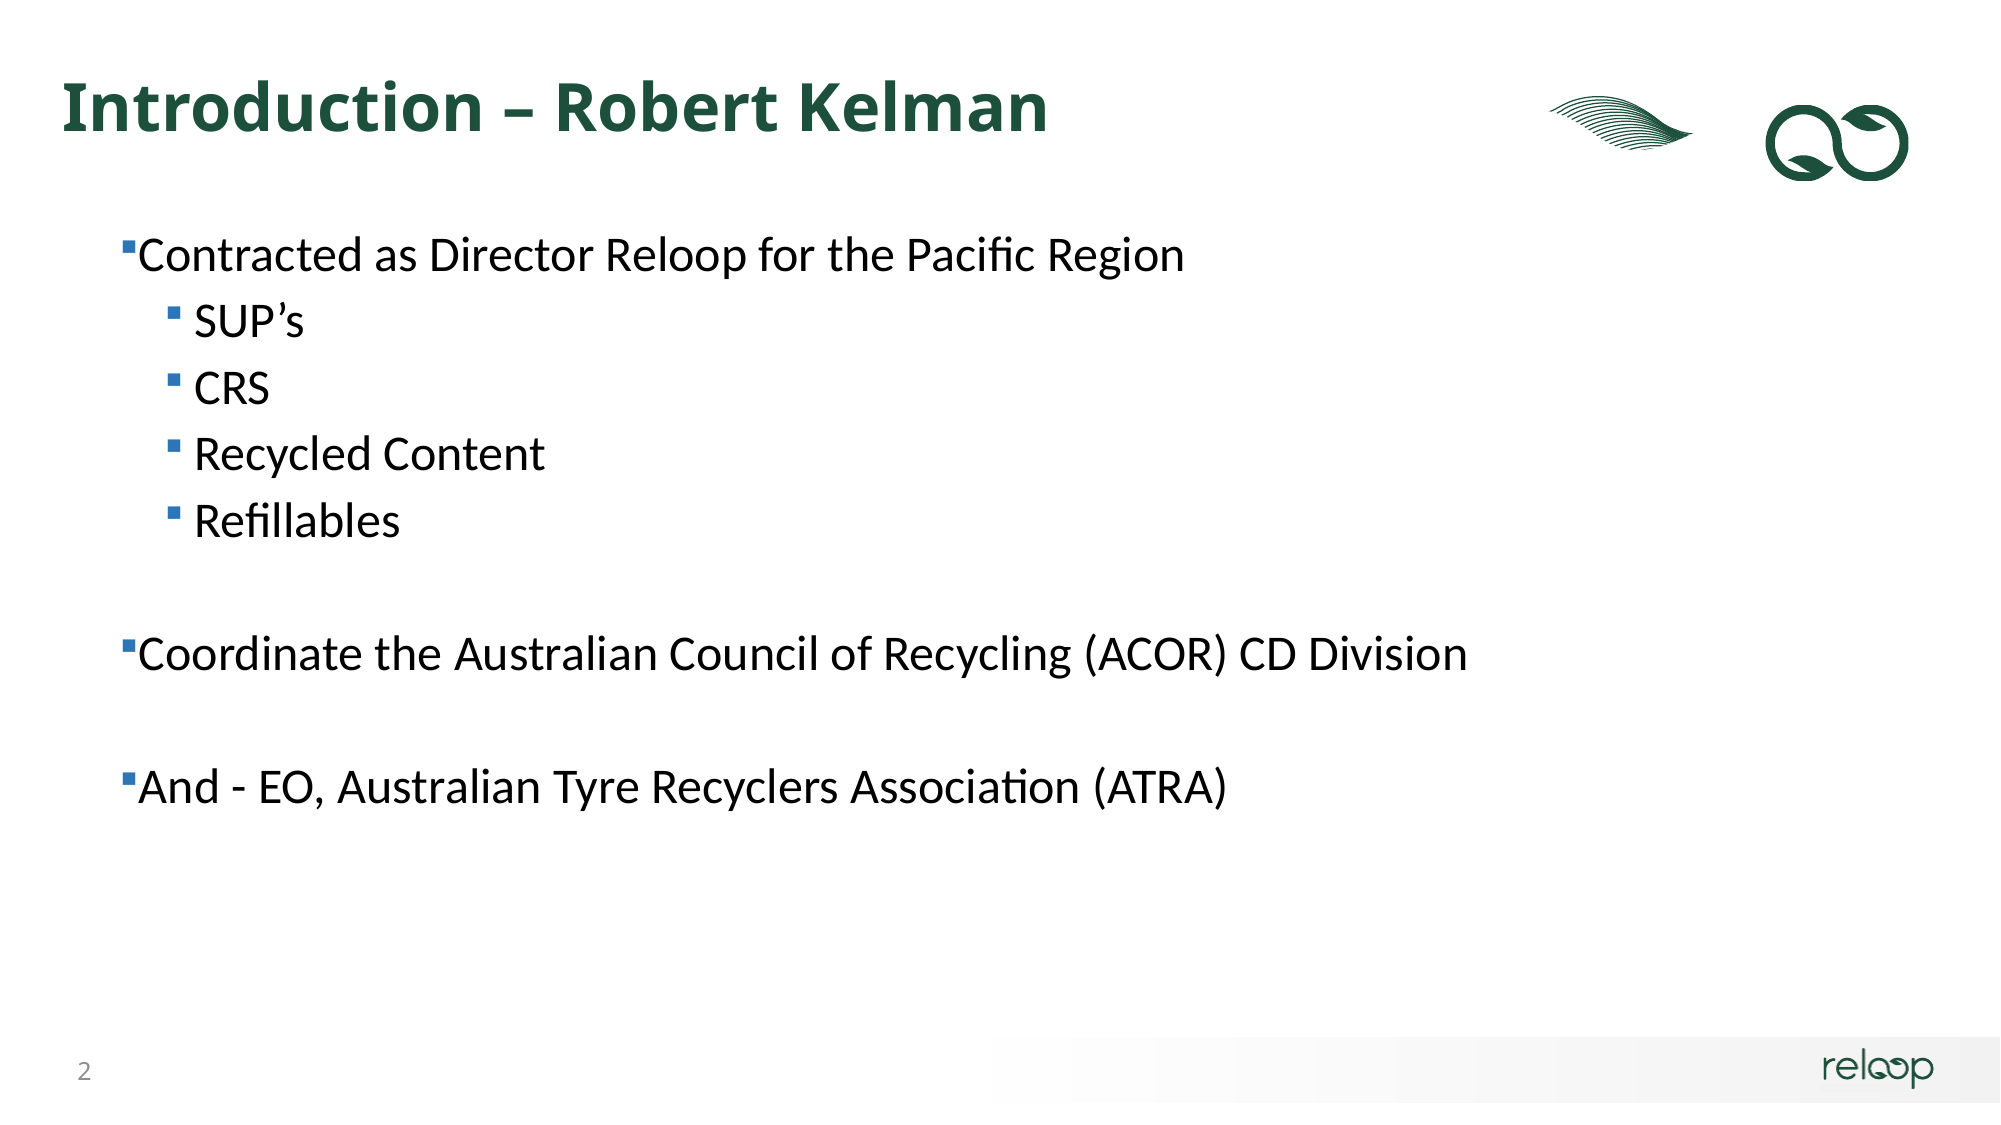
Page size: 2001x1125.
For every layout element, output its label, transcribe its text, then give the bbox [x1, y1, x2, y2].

slide_number 2 [62, 1042, 469, 1103]
picture [1765, 104, 1909, 181]
text_box Contracted as Director Reloop for the Pacific Region SUP’s CRS Recycled Content Refillables Coordinate the Australian Council of Recycling (ACOR) CD Division And - EO, Australian Tyre Recyclers Association (ATRA) [104, 162, 1594, 877]
picture [1535, 83, 1704, 163]
text_box Introduction – Robert Kelman [62, 65, 1092, 146]
picture [1821, 1046, 1941, 1092]
